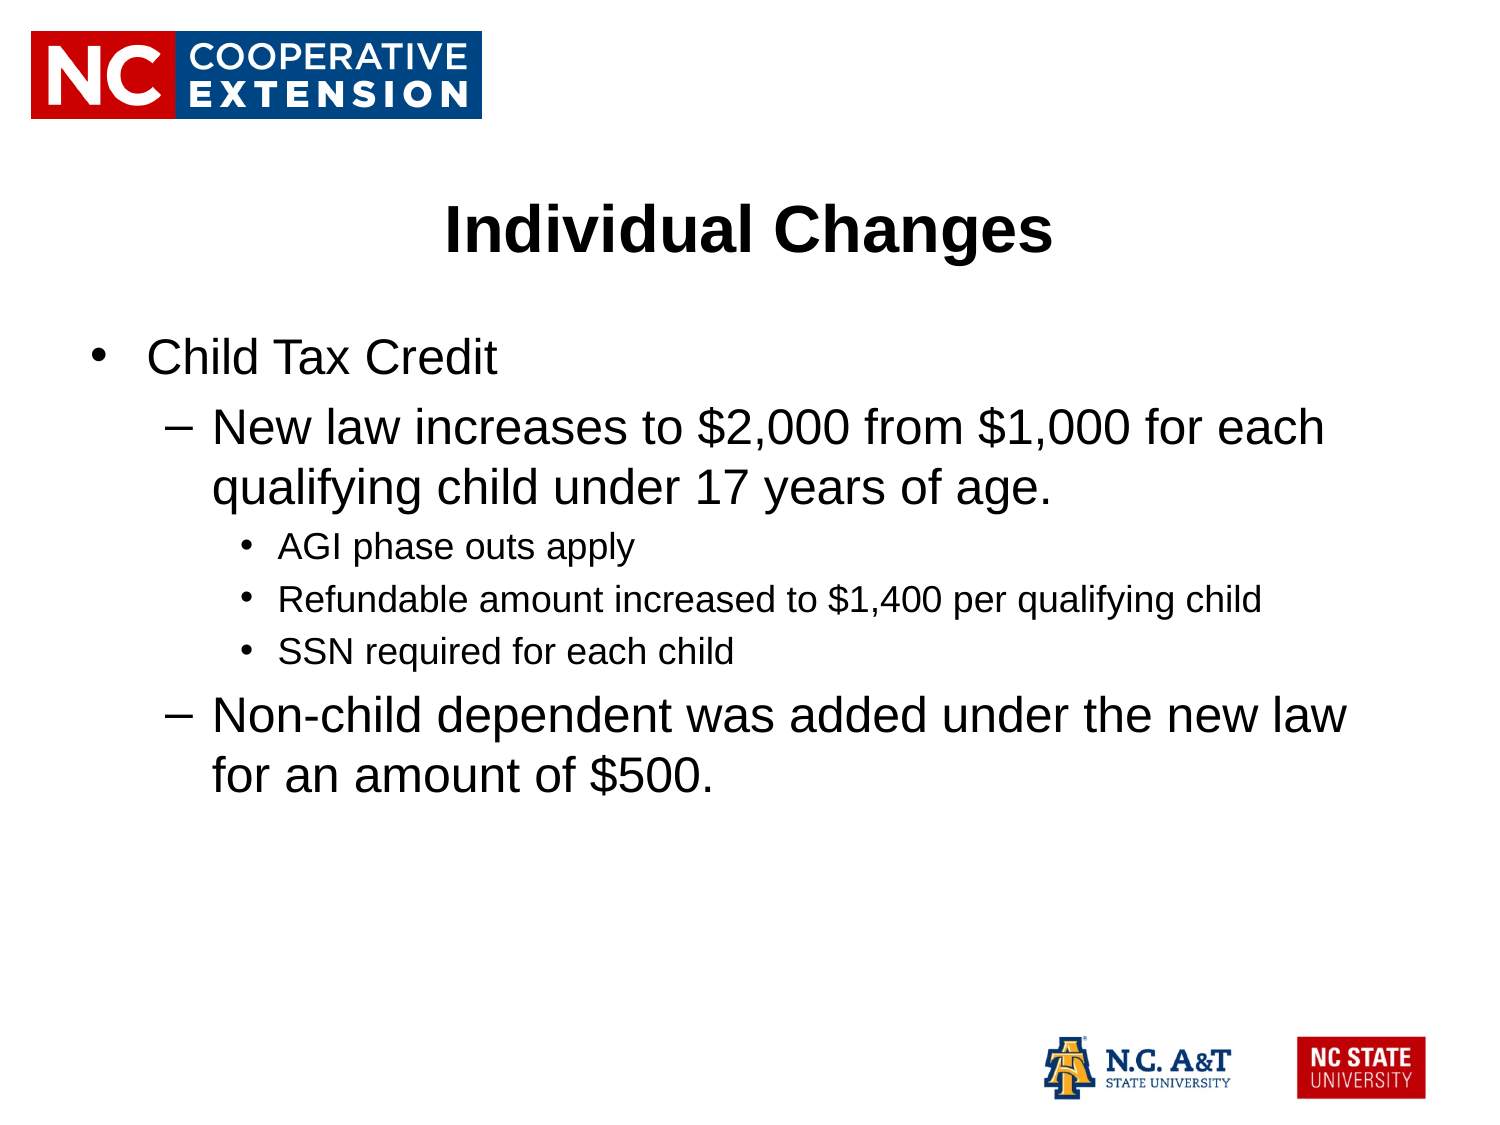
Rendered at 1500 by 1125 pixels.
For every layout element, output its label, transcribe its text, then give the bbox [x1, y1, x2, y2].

picture [31, 31, 482, 119]
title Individual Changes [75, 170, 1425, 281]
picture [1030, 1014, 1444, 1118]
list Child Tax Credit New law increases to $2,000 from $1,000 for each qualifying child under 17 years of age. AGI phase outs apply Refundable amount increased to $1,400 per qualifying child SSN required for each child Non-child dependent was added under the new law for an amount of $500. [75, 317, 1425, 998]
